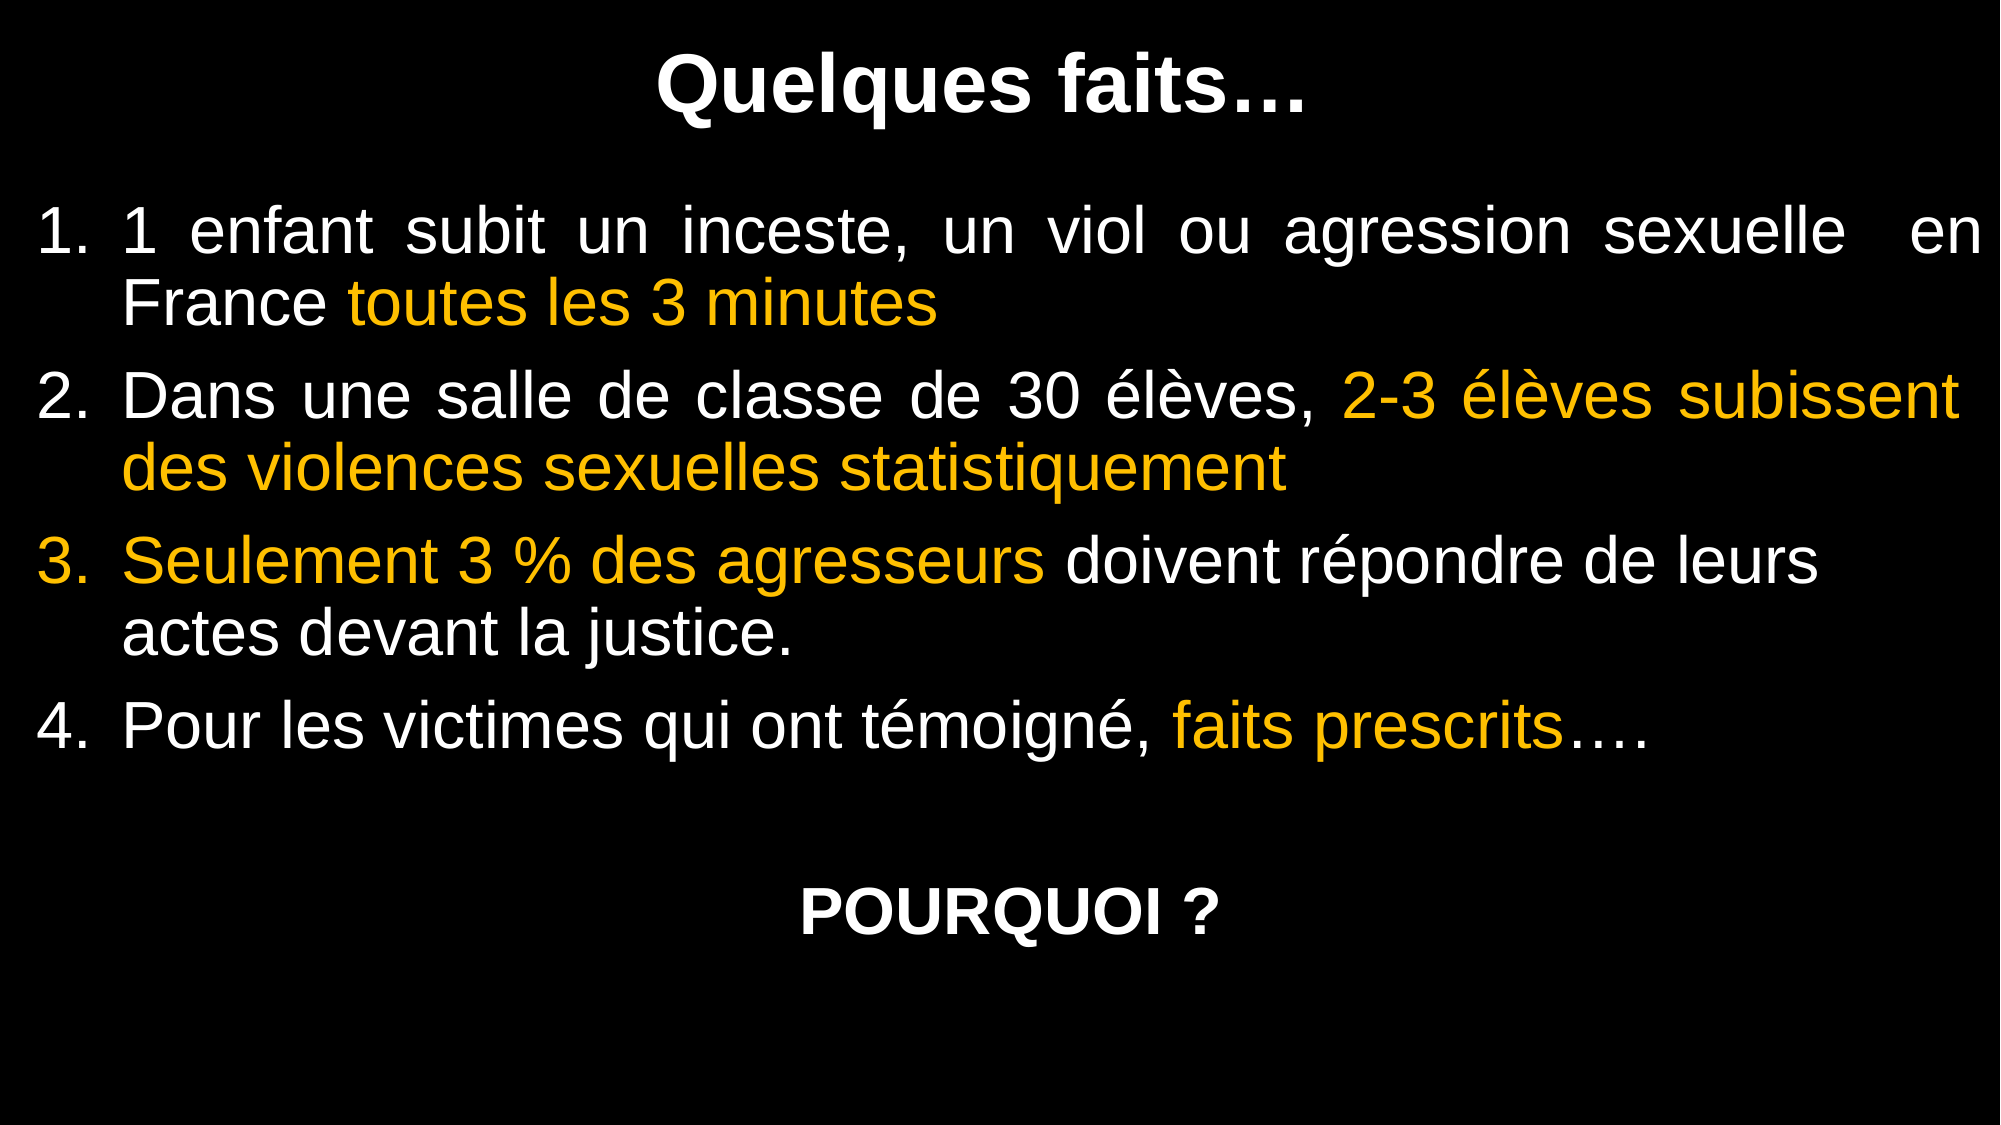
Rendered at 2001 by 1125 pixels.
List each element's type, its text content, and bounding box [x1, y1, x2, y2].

title Quelques faits… [55, 26, 1935, 145]
list 1 enfant subit un inceste, un viol ou agression sexuelle en France toutes les 3 minutes Dans une salle de classe de 30 élèves, 2-3 élèves subissent des violences sexuelles statistiquement Seulement 3 % des agresseurs doivent répondre de leurs actes devant la justice. Pour les victimes qui ont témoigné, faits prescrits…. POURQUOI ? [21, 188, 2000, 1125]
